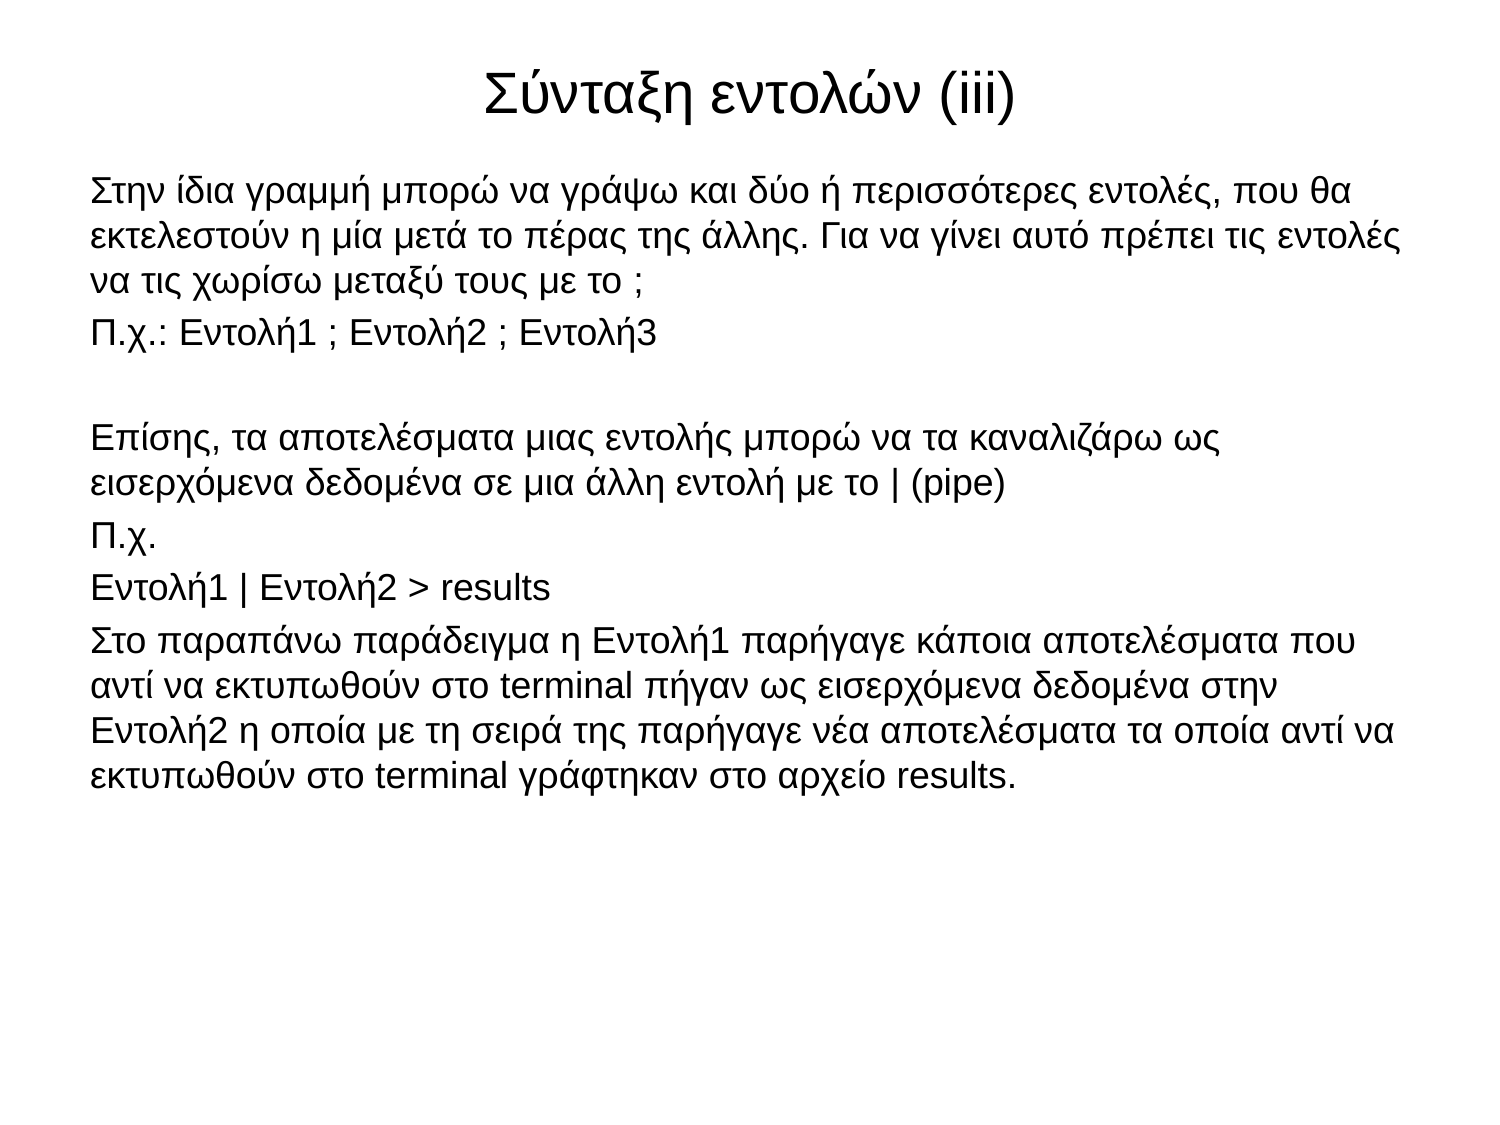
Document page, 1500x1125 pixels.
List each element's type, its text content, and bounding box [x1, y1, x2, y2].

list Στην ίδια γραμμή μπορώ να γράψω και δύο ή περισσότερες εντολές, που θα εκτελεστούν η μία μετά το πέρας της άλλης. Για να γίνει αυτό πρέπει τις εντολές να τις χωρίσω μεταξύ τους με το ; Π.χ.: Εντολή1 ; Εντολή2 ; Εντολή3 Επίσης, τα αποτελέσματα μιας εντολής μπορώ να τα καναλιζάρω ως εισερχόμενα δεδομένα σε μια άλλη εντολή με το | (pipe) Π.χ. Εντολή1 | Εντολή2 > results Στο παραπάνω παράδειγμα η Εντολή1 παρήγαγε κάποια αποτελέσματα που αντί να εκτυπωθούν στο terminal πήγαν ως εισερχόμενα δεδομένα στην Εντολή2 η οποία με τη σειρά της παρήγαγε νέα αποτελέσματα τα οποία αντί να εκτυπωθούν στο terminal γράφτηκαν στο αρχείο results. [75, 158, 1425, 1092]
title Σύνταξη εντολών (iii) [75, 45, 1425, 137]
